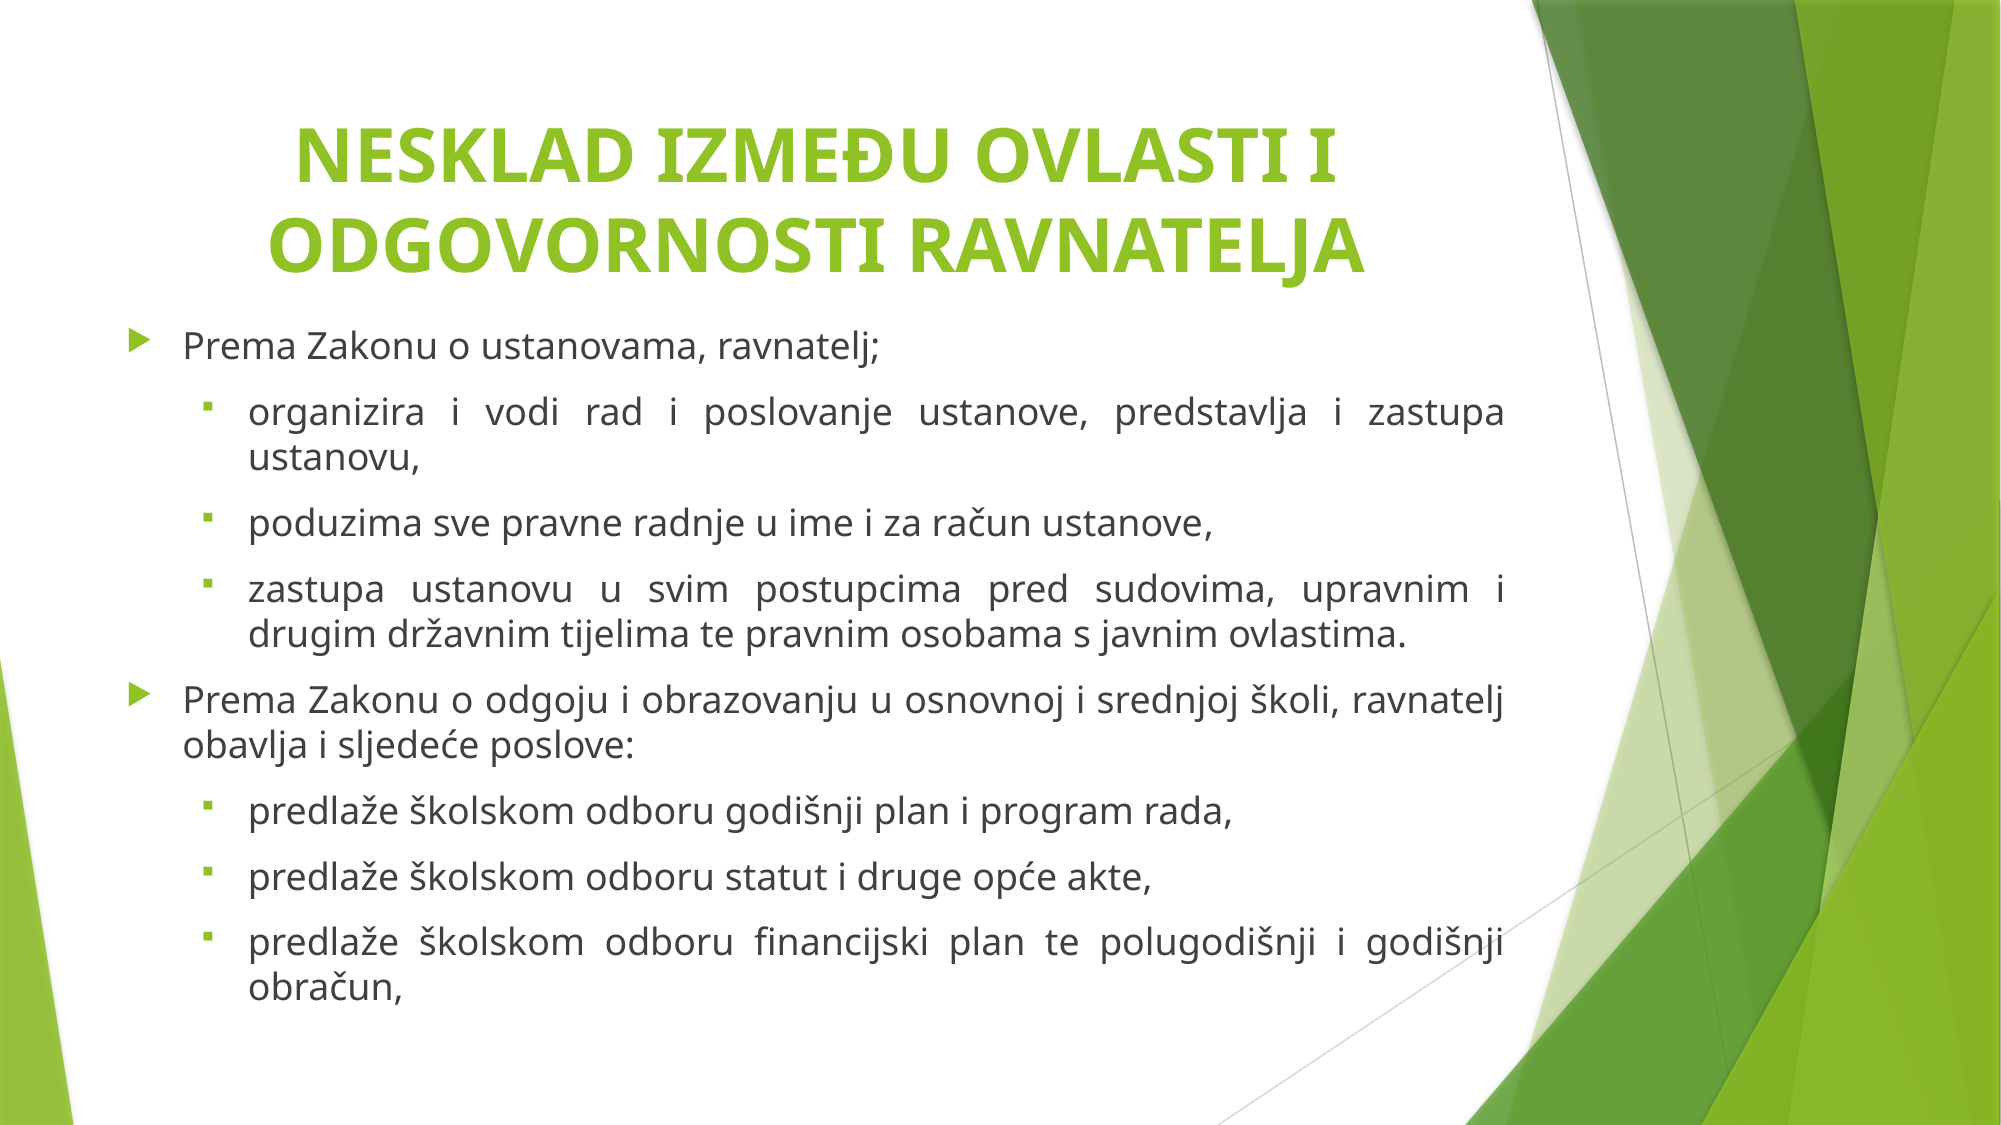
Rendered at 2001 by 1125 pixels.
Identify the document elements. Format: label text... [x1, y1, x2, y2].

list Prema Zakonu o ustanovama, ravnatelj; organizira i vodi rad i poslovanje ustanove, predstavlja i zastupa ustanovu, poduzima sve pravne radnje u ime i za račun ustanove, zastupa ustanovu u svim postupcima pred sudovima, upravnim i drugim državnim tijelima te pravnim osobama s javnim ovlastima. Prema Zakonu o odgoju i obrazovanju u osnovnoj i srednjoj školi, ravnatelj obavlja i sljedeće poslove: predlaže školskom odboru godišnji plan i program rada, predlaže školskom odboru statut i druge opće akte, predlaže školskom odboru financijski plan te polugodišnji i godišnji obračun, [111, 314, 1522, 1006]
title NESKLAD IZMEĐU OVLASTI I ODGOVORNOSTI RAVNATELJA [111, 99, 1522, 302]
